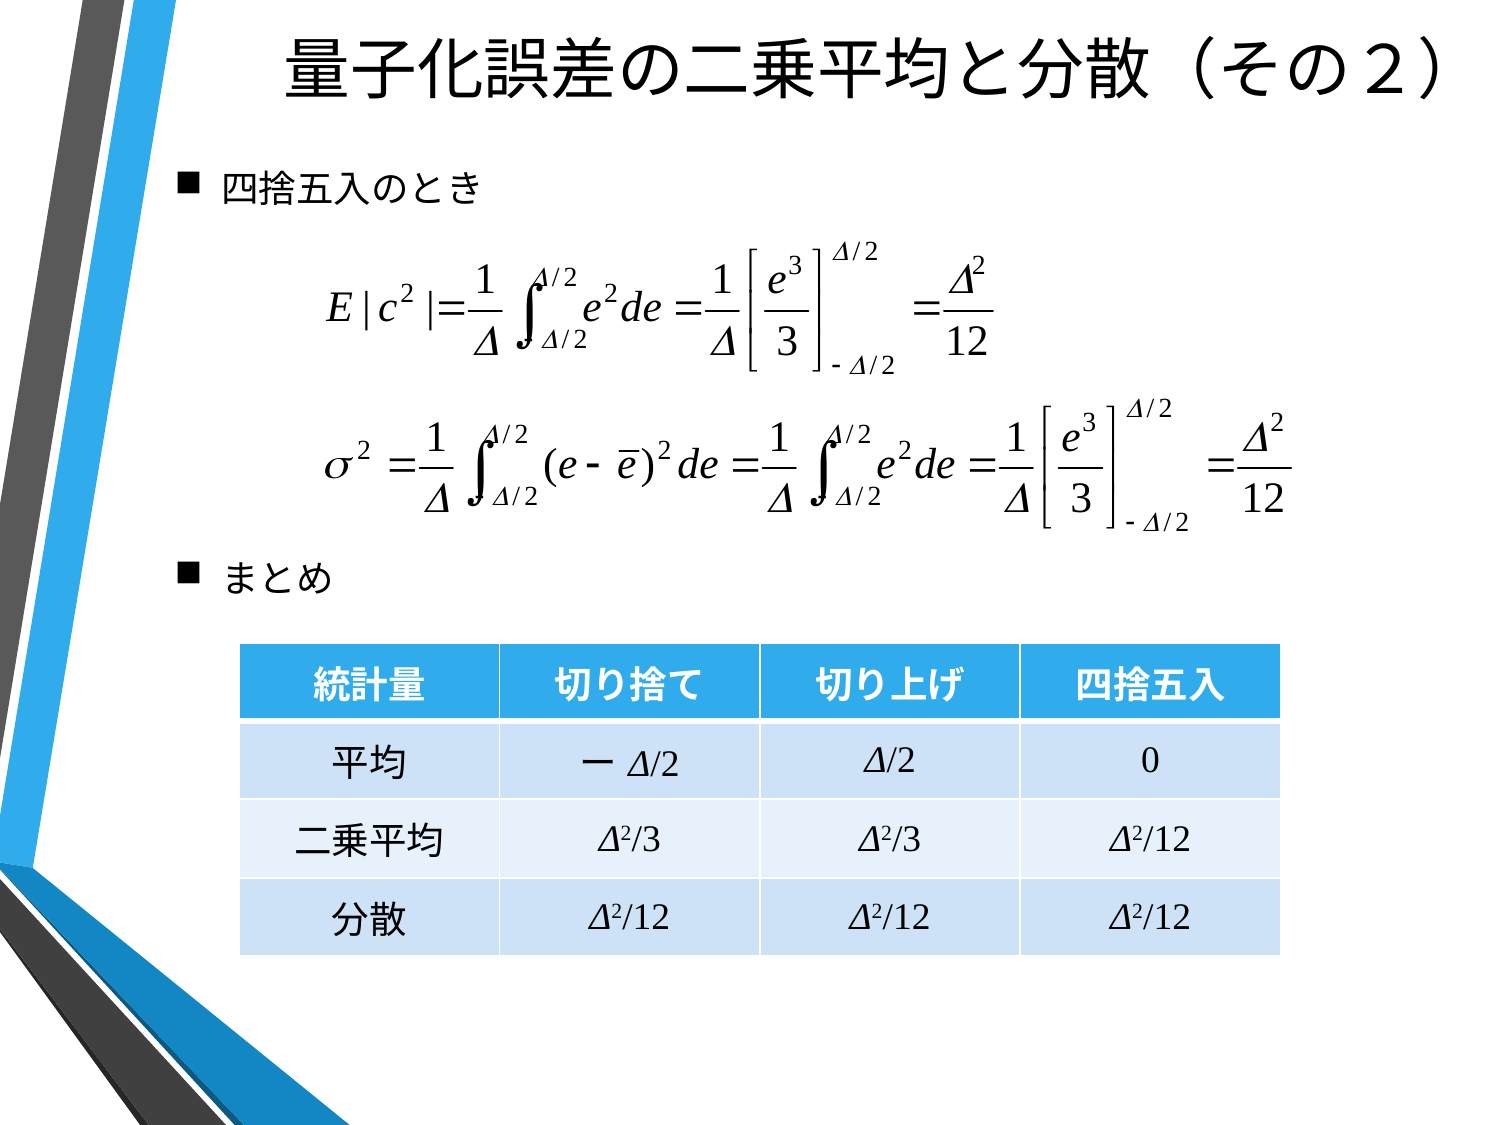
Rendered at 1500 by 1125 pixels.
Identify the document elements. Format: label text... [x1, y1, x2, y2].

table_cell Δ/2 [761, 724, 1019, 798]
title 量子化誤差の二乗平均と分散（その２） [236, 2, 1500, 130]
table_cell Δ2/12 [500, 879, 759, 955]
table_header 切り上げ [761, 644, 1019, 718]
table_cell 平均 [240, 724, 499, 798]
list 四捨五入のとき まとめ [159, 129, 1237, 960]
table_header 四捨五入 [1021, 644, 1280, 718]
table_cell 二乗平均 [240, 800, 499, 877]
table_header 統計量 [240, 644, 499, 718]
table_cell Δ2/3 [500, 800, 759, 877]
table_cell Δ2/12 [1021, 800, 1280, 877]
table_cell 0 [1021, 724, 1280, 798]
table_cell 分散 [240, 879, 499, 955]
table_cell ーΔ/2 [500, 724, 759, 798]
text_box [317, 230, 1302, 543]
table_cell Δ2/12 [761, 879, 1019, 955]
table_header 切り捨て [500, 644, 759, 718]
table_cell Δ2/3 [761, 800, 1019, 877]
table_cell Δ2/12 [1021, 879, 1280, 955]
